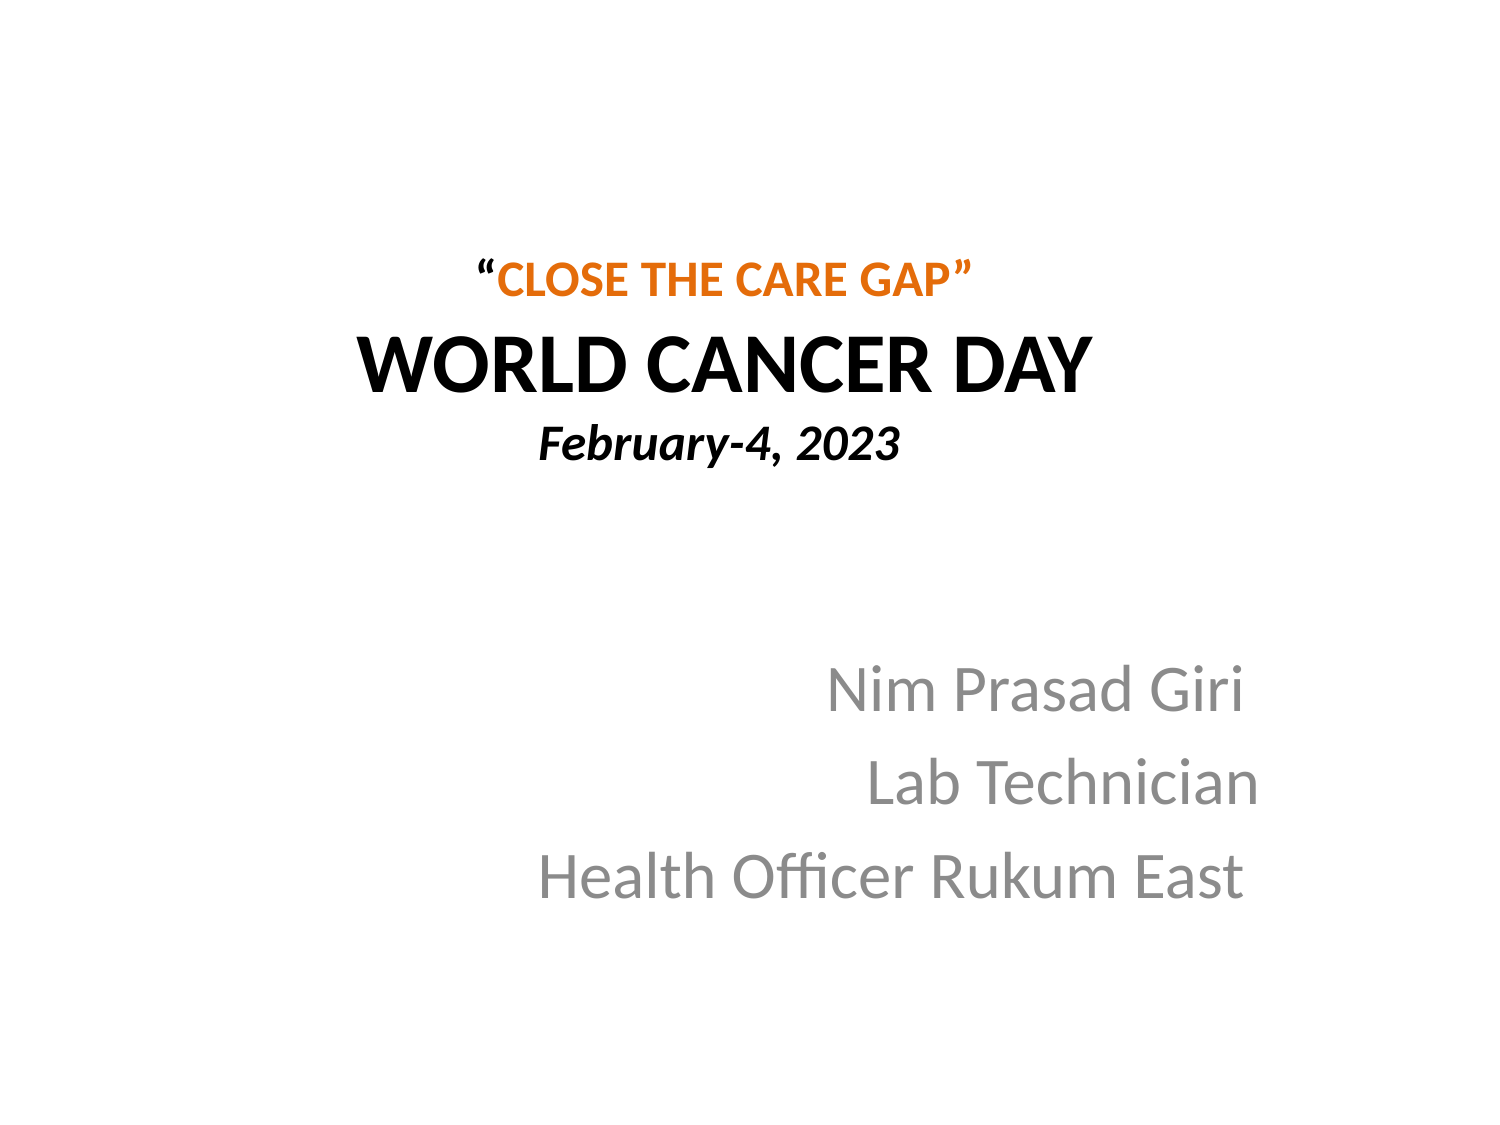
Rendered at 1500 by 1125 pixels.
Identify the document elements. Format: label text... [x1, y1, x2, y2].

title “CLOSE THE CARE GAP” WORLD CANCER DAY February-4, 2023 [87, 237, 1363, 479]
subtitle Nim Prasad Giri Lab Technician Health Officer Rukum East [225, 637, 1275, 925]
